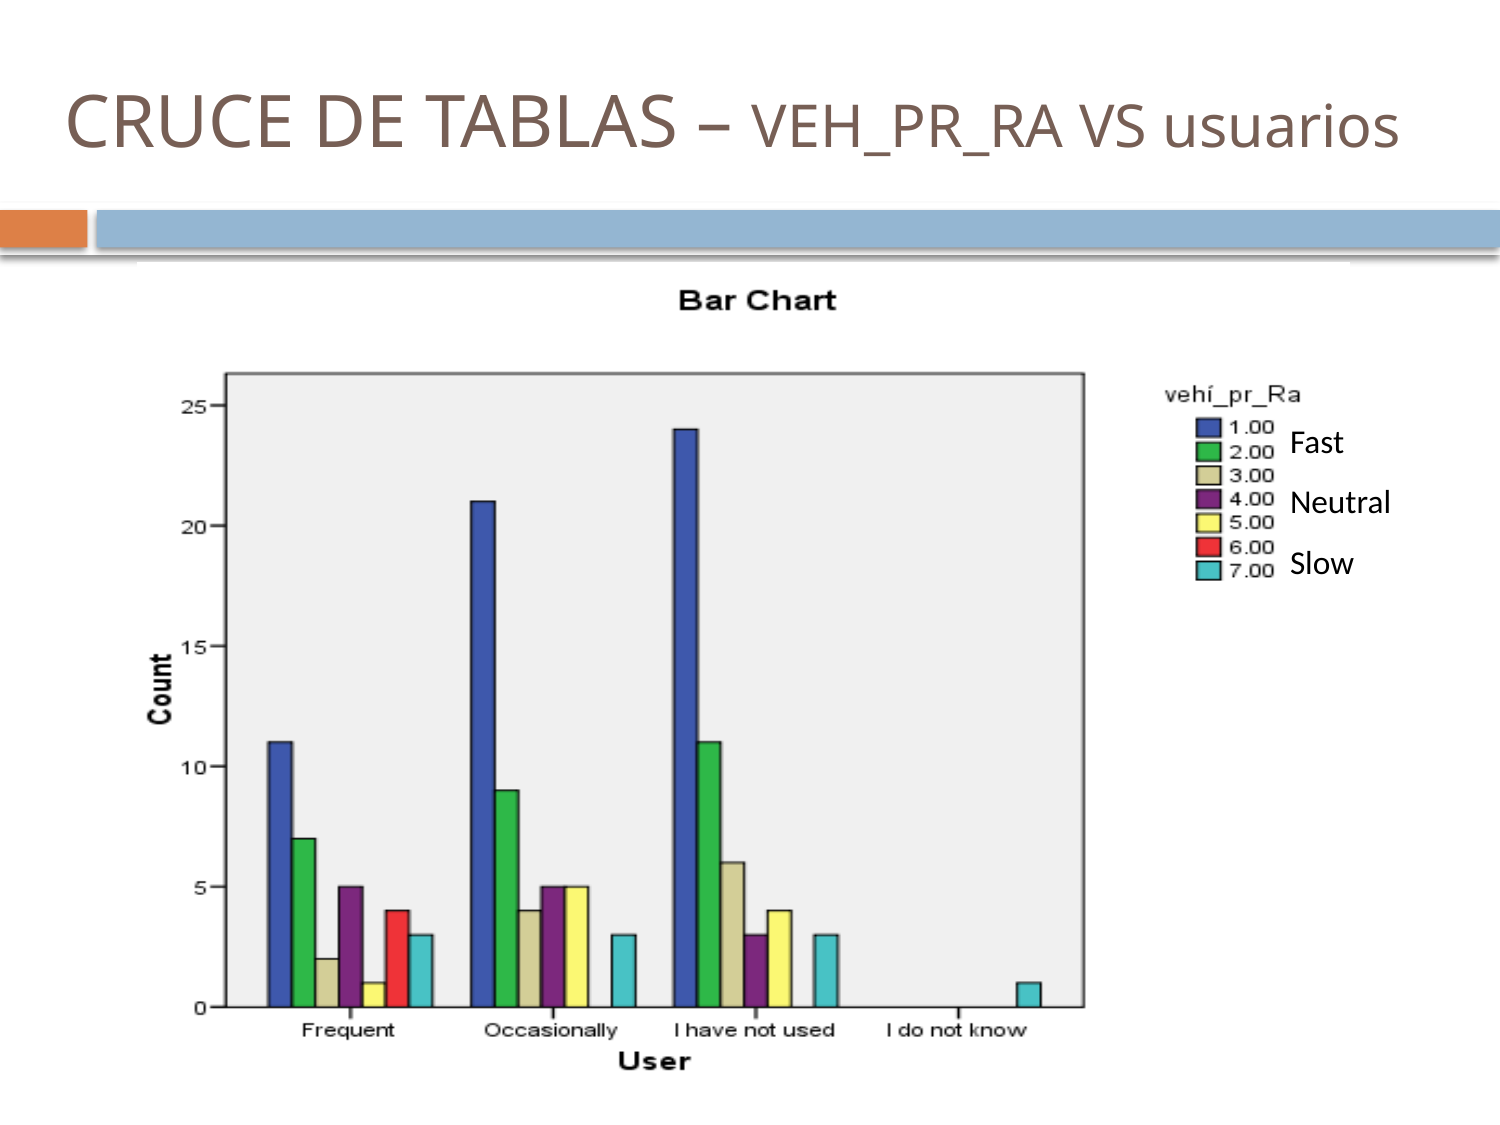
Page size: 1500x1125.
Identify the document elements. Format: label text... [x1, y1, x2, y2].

title CRUCE DE TABLAS – VEH_PR_RA VS usuarios [50, 37, 1438, 200]
picture [137, 262, 1351, 1093]
text_box Fast Neutral Slow [1356, 412, 1500, 589]
